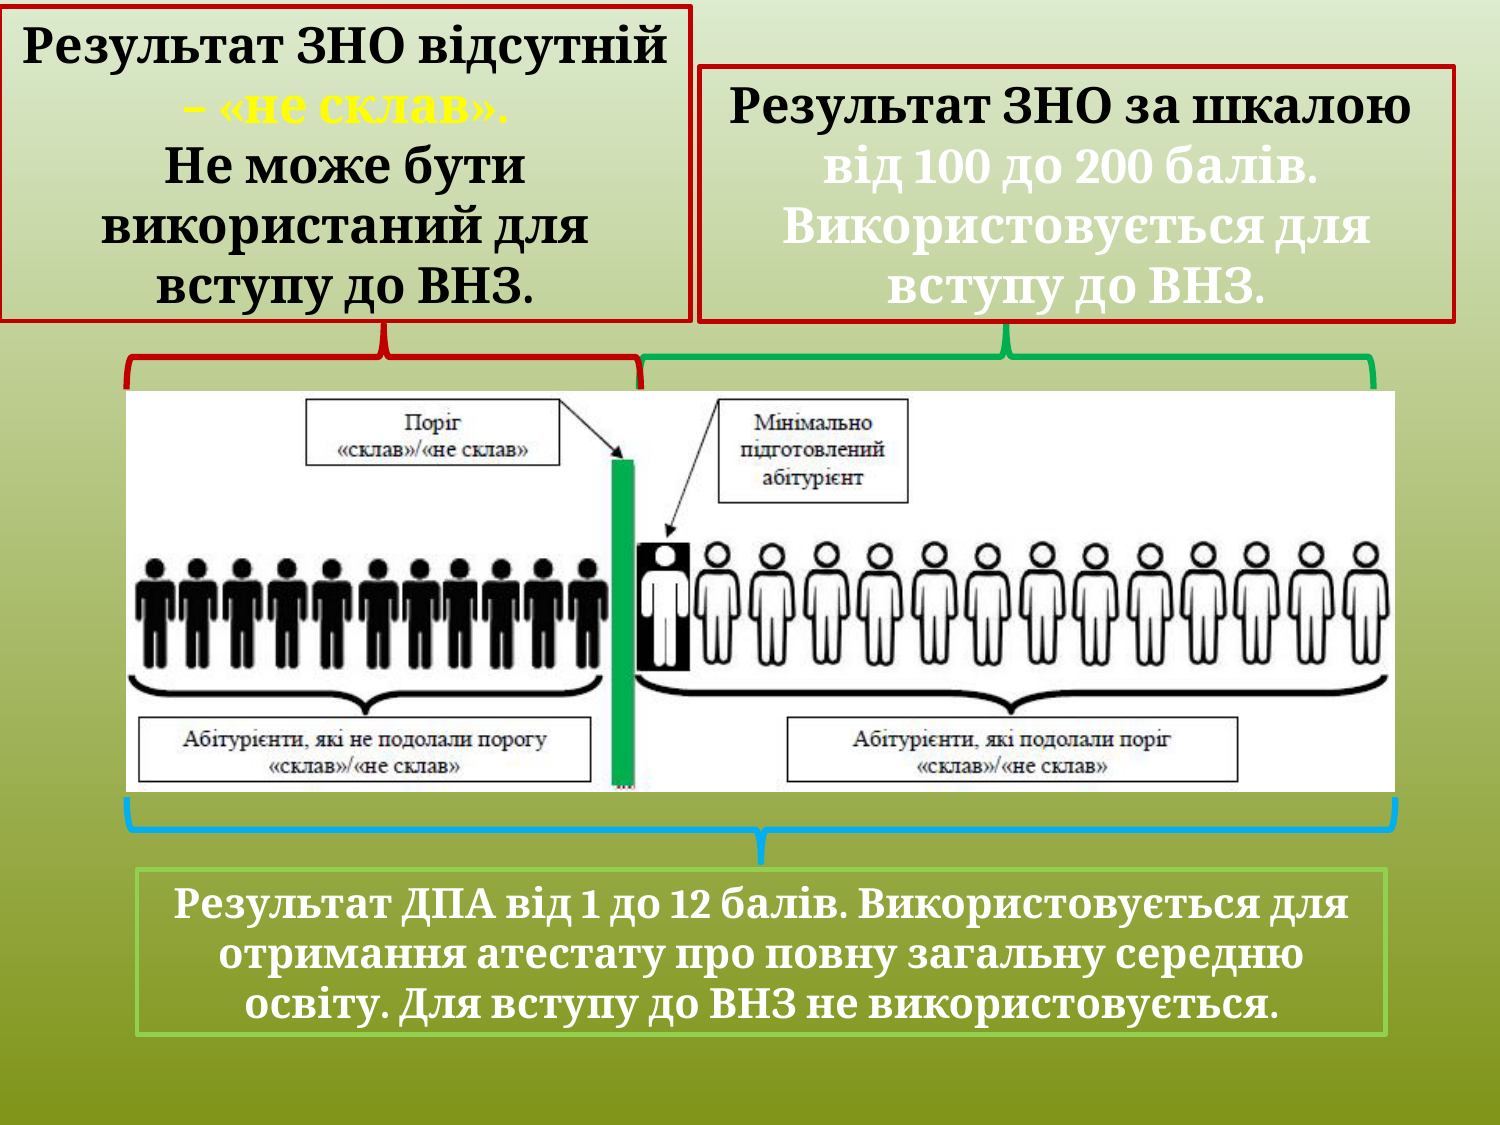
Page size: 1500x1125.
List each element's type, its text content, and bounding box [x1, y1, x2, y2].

text_box [125, 799, 1397, 864]
text_box Результат ЗНО відсутній – «не склав». Не може бути використаний для вступу до ВНЗ. [0, 6, 691, 322]
text_box Результат ЗНО за шкалою від 100 до 200 балів. Використовується для вступу до ВНЗ. [699, 66, 1455, 322]
text_box Результат ДПА від 1 до 12 балів. Використовується для отримання атестату про повну загальну середню освіту. Для вступу до ВНЗ не використовується. [137, 869, 1386, 1035]
picture [126, 391, 1395, 792]
text_box [125, 323, 642, 383]
text_box [640, 323, 1375, 380]
